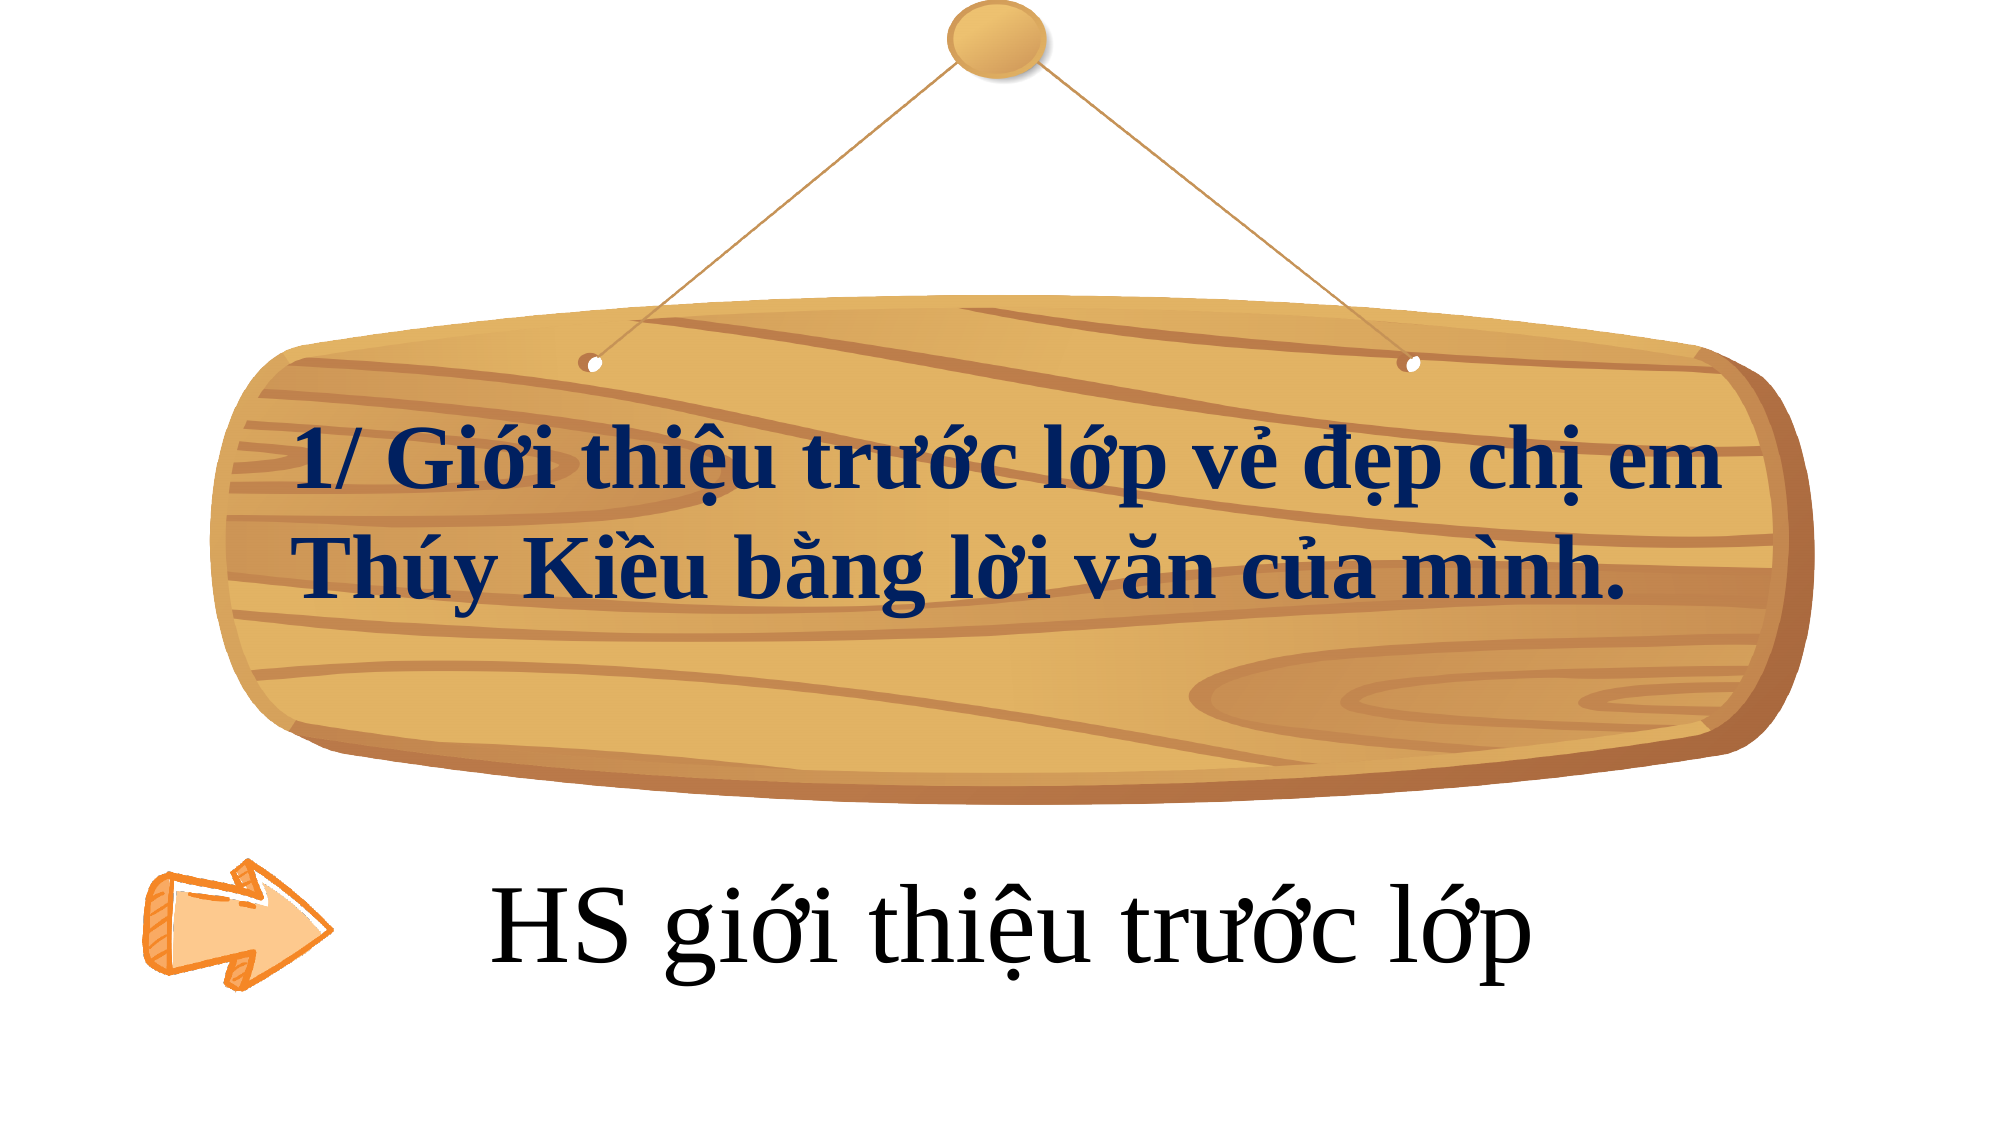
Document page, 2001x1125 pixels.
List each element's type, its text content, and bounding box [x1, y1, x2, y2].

picture [77, 0, 1815, 1102]
text_box HS giới thiệu trước lớp [475, 843, 1844, 993]
